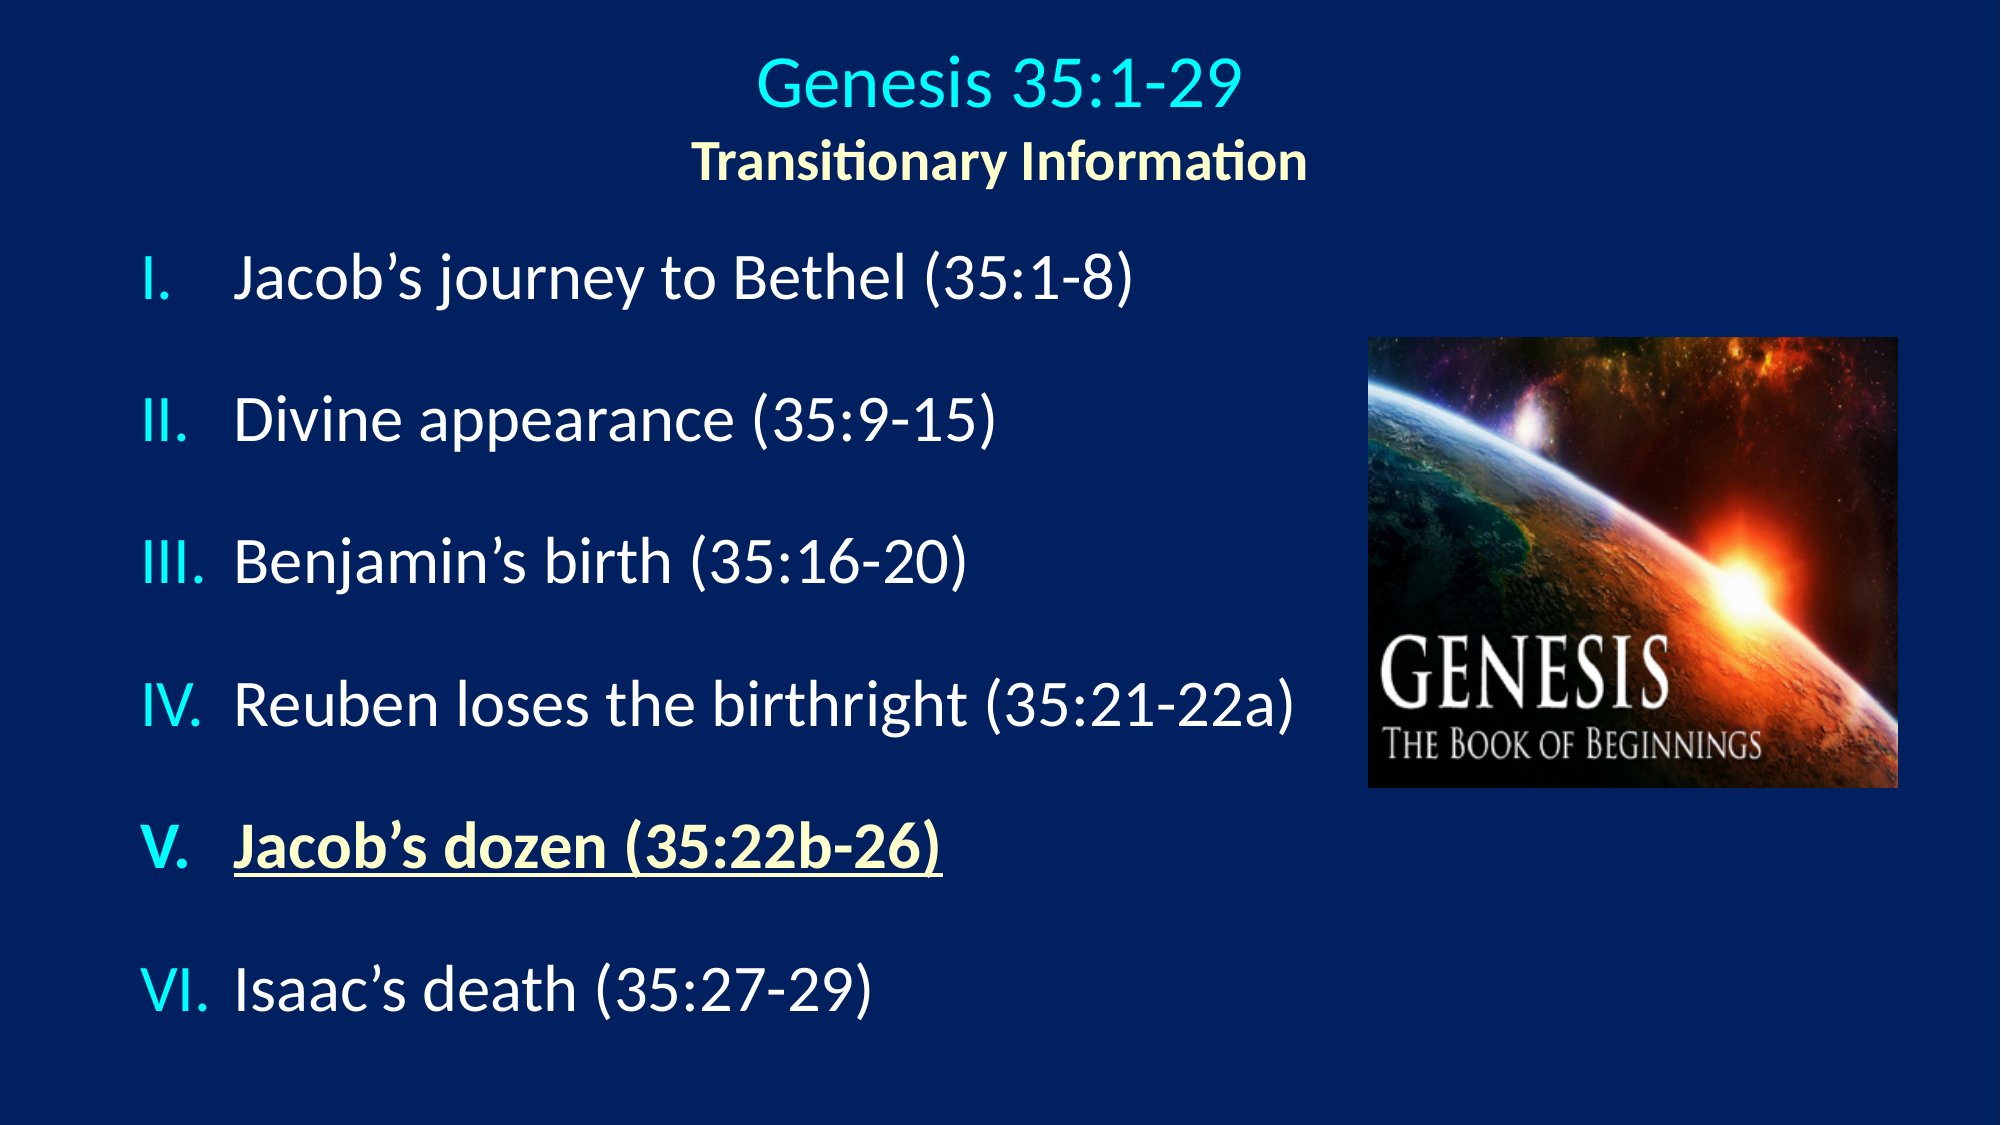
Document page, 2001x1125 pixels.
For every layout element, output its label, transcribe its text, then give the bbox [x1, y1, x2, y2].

title Genesis 35:1-29 Transitionary Information [535, 37, 1464, 188]
list Jacob’s journey to Bethel (35:1-8) Divine appearance (35:9-15) Benjamin’s birth (35:16-20) Reuben loses the birthright (35:21-22a) Jacob’s dozen (35:22b-26) Isaac’s death (35:27-29) [124, 224, 1403, 976]
picture [1367, 337, 1898, 788]
